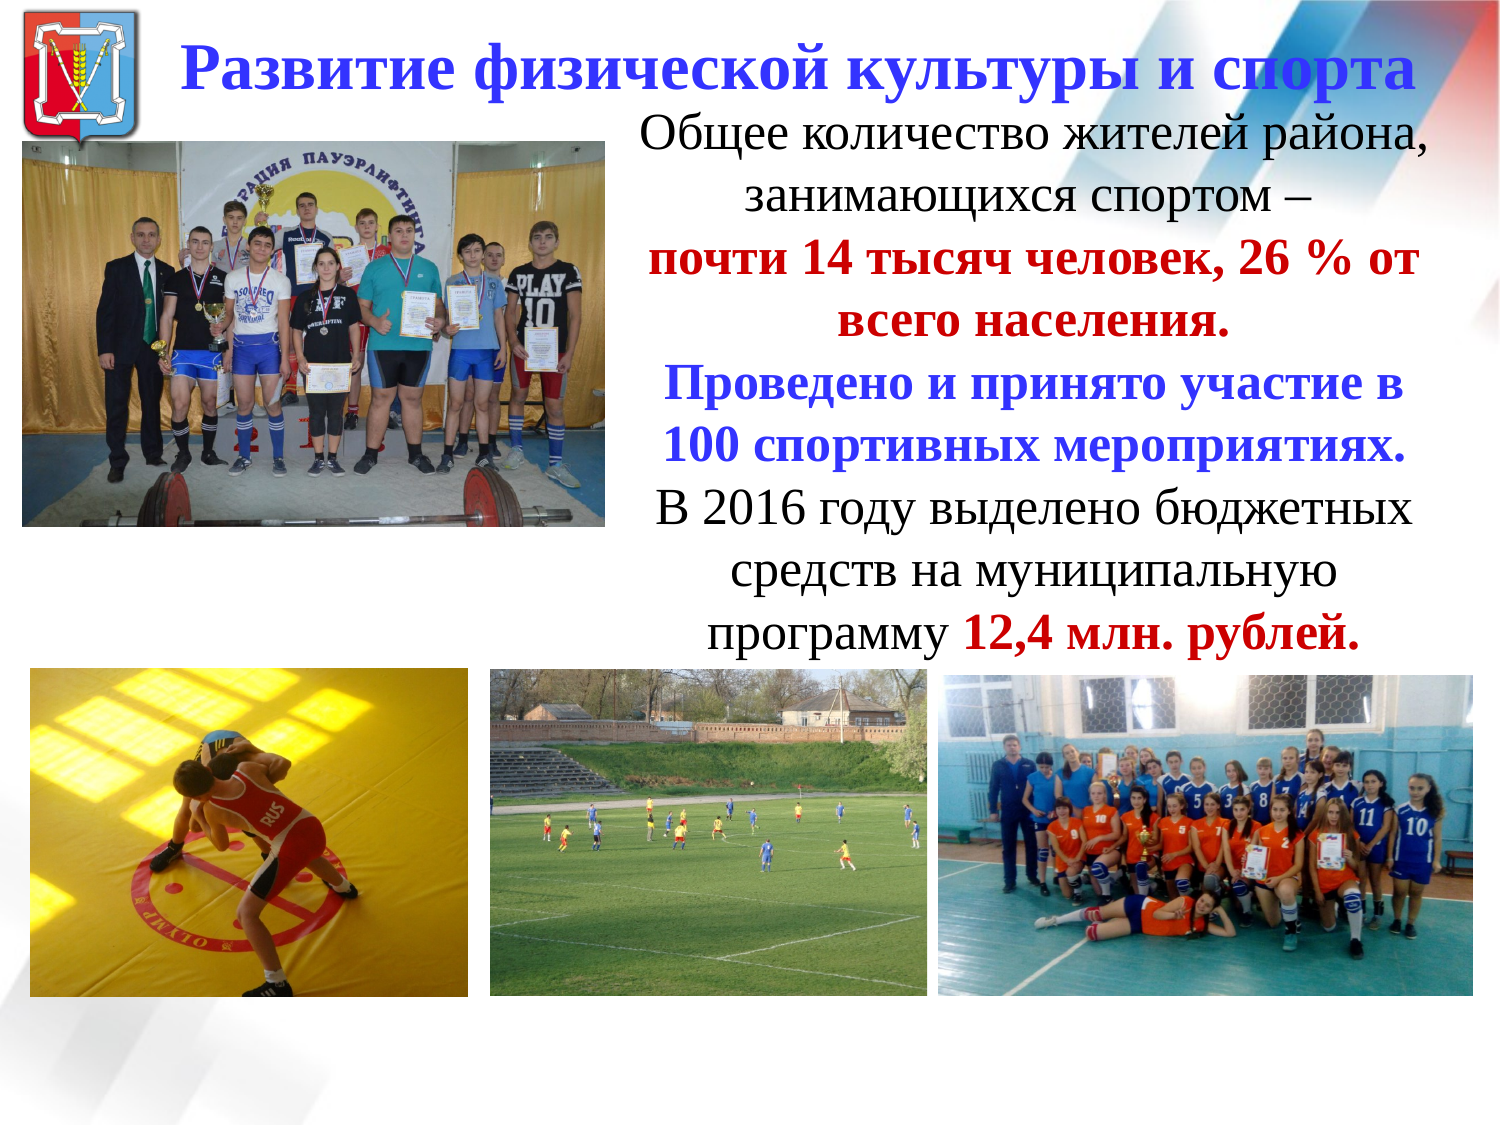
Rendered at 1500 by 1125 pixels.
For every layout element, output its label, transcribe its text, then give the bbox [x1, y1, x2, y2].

text_box Общее количество жителей района, занимающихся спортом – почти 14 тысяч человек, 26 % от всего населения. Проведено и принято участие в 100 спортивных мероприятиях. В 2016 году выделено бюджетных средств на муниципальную программу 12,4 млн. рублей. [620, 89, 1449, 678]
picture [0, 0, 1500, 1125]
title Развитие физической культуры и спорта [161, 0, 1500, 126]
